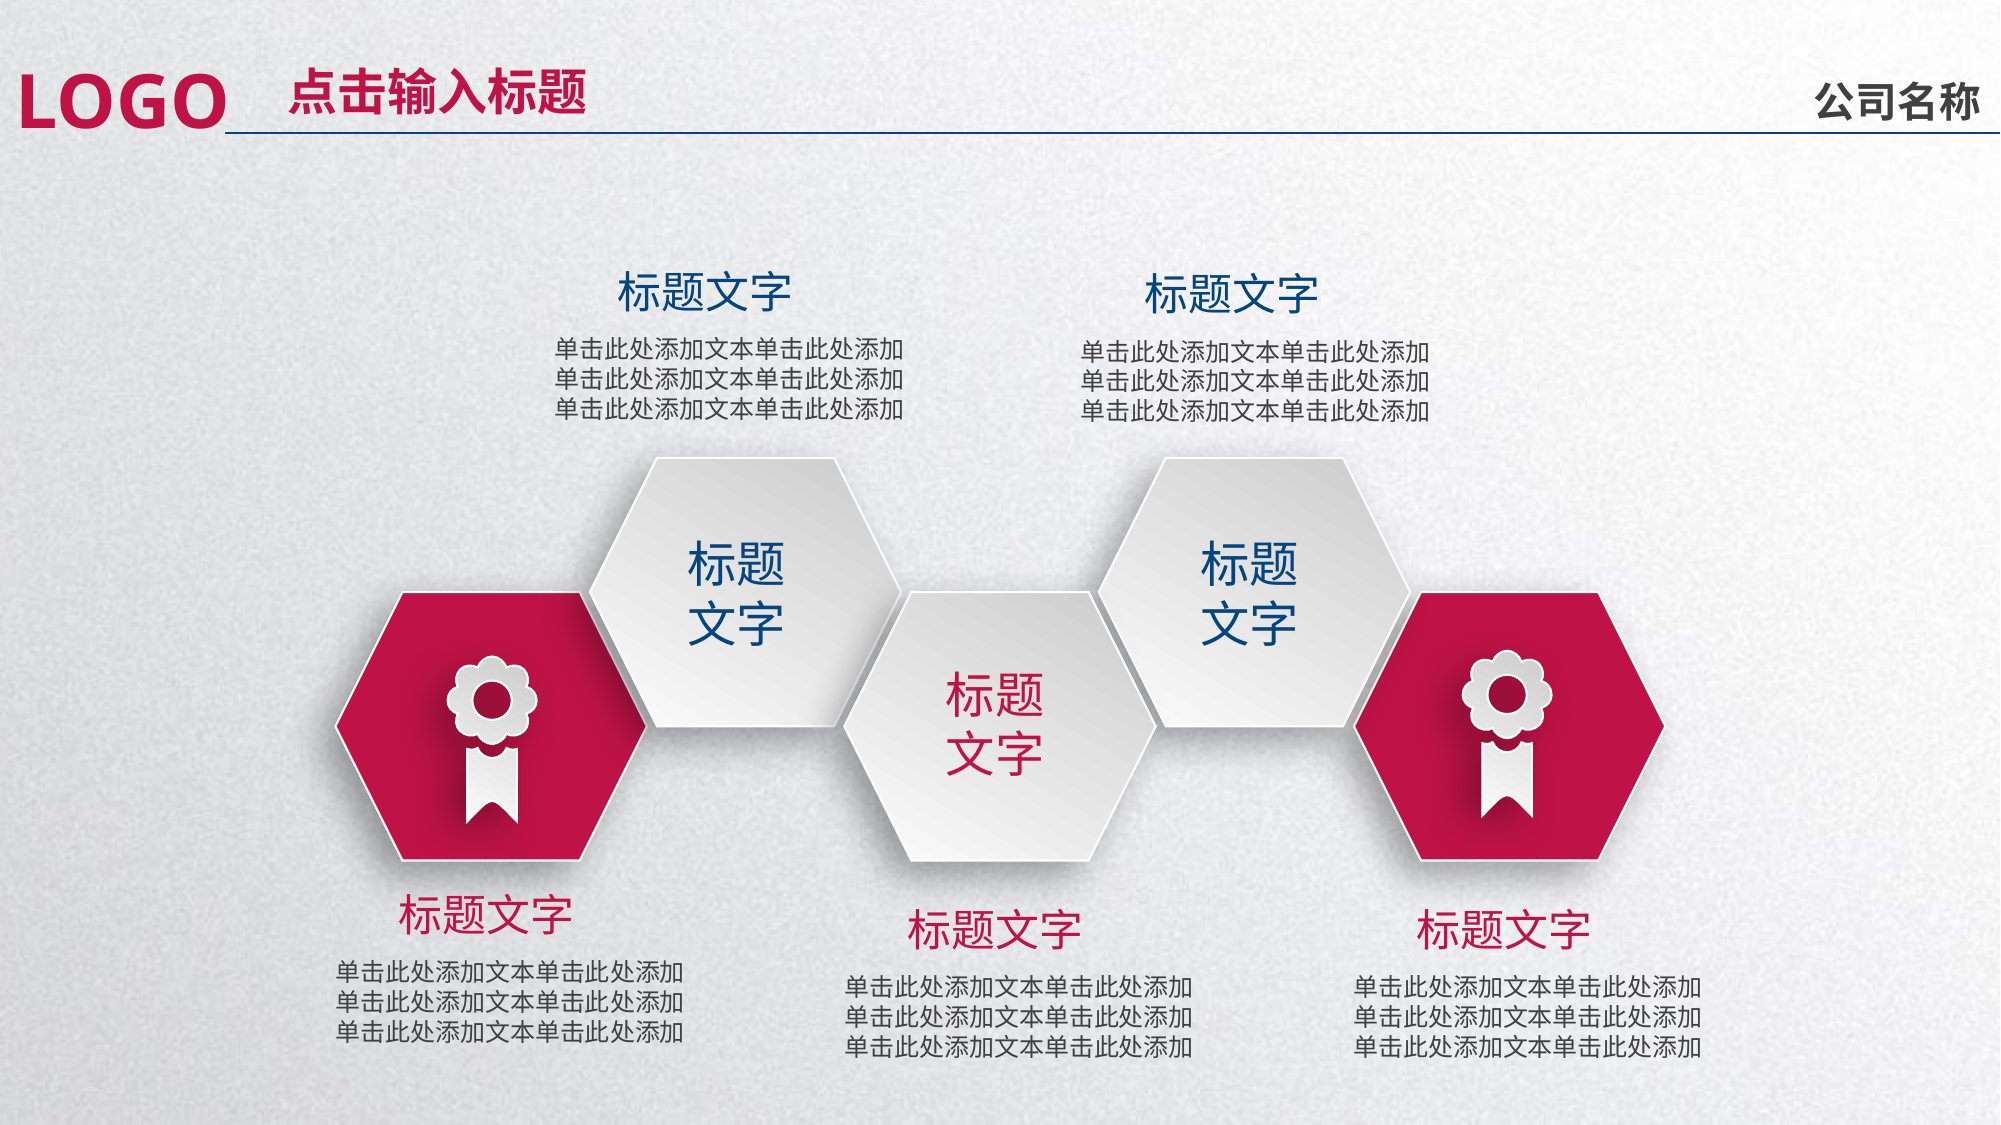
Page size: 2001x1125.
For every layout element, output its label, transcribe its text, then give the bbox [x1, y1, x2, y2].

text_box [554, 264, 937, 432]
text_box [1098, 457, 1411, 727]
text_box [589, 457, 902, 727]
text_box 公司名称 [1802, 70, 1993, 132]
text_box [1353, 592, 1666, 861]
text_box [335, 887, 718, 1055]
text_box LOGO [4, 47, 242, 149]
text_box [335, 592, 647, 861]
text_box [1080, 266, 1463, 435]
picture [0, 0, 2001, 1125]
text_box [1353, 902, 1736, 1070]
text_box 点击输入标题 [276, 54, 599, 126]
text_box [844, 592, 1156, 861]
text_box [844, 902, 1227, 1070]
